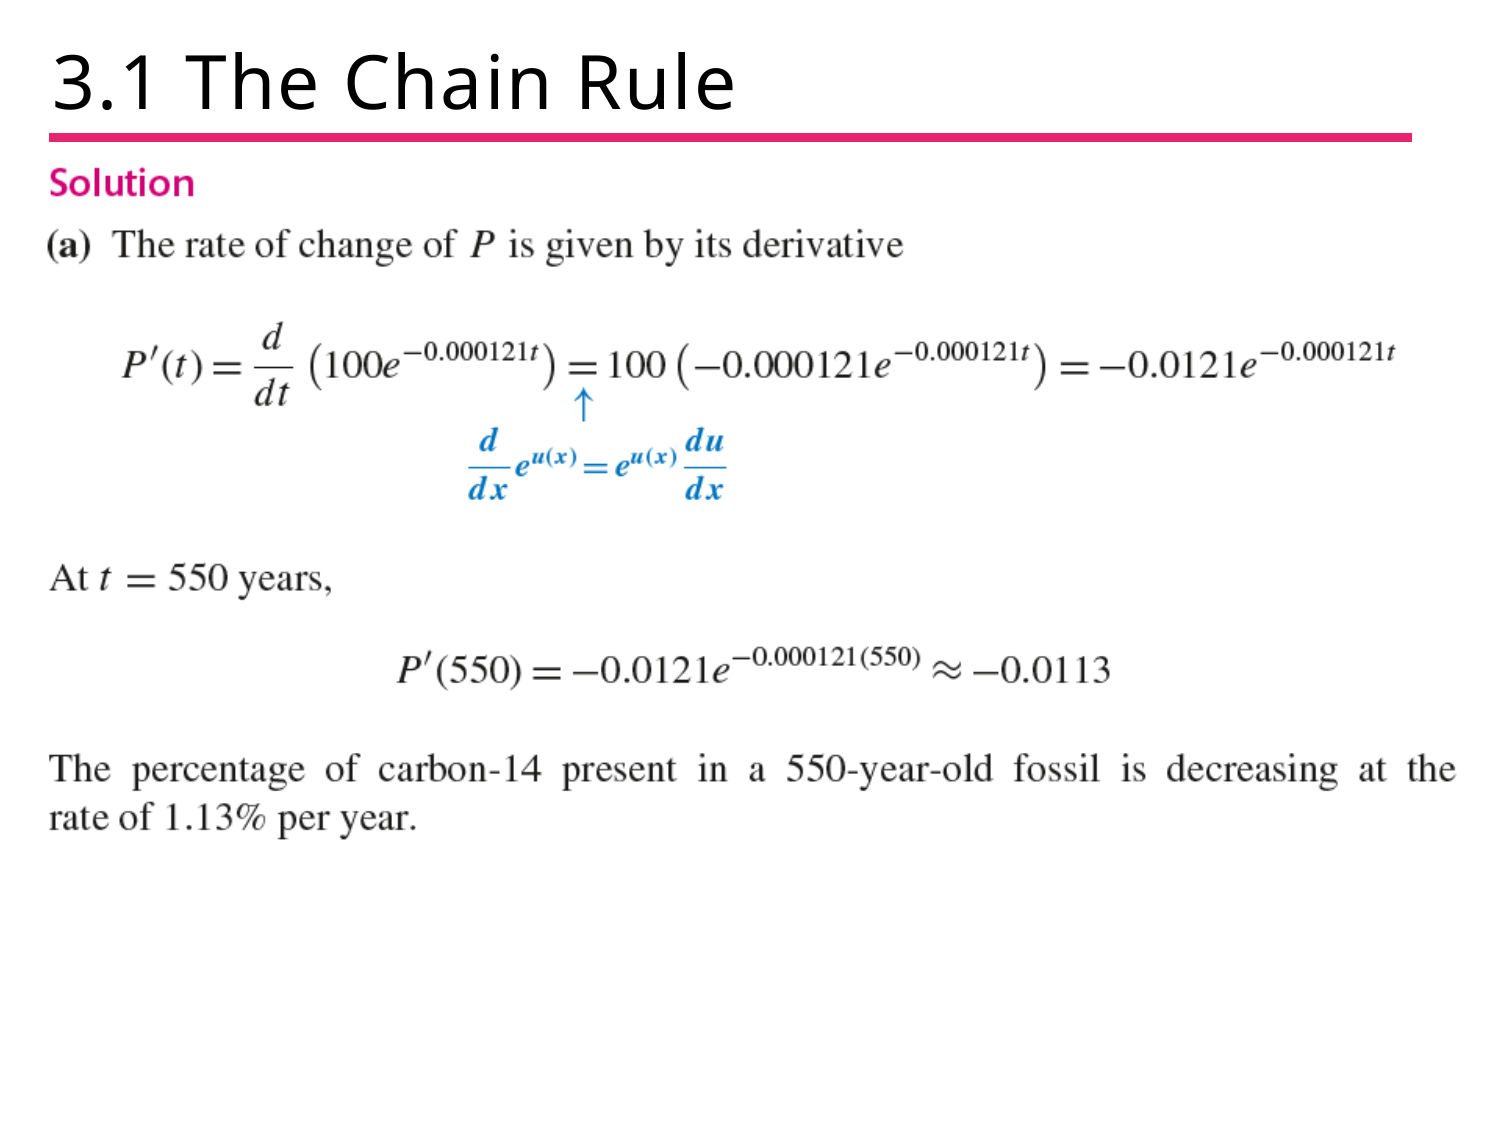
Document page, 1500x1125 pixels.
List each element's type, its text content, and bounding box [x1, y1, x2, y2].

picture [37, 162, 1474, 849]
text_box 3.1 The Chain Rule [37, 37, 1363, 162]
